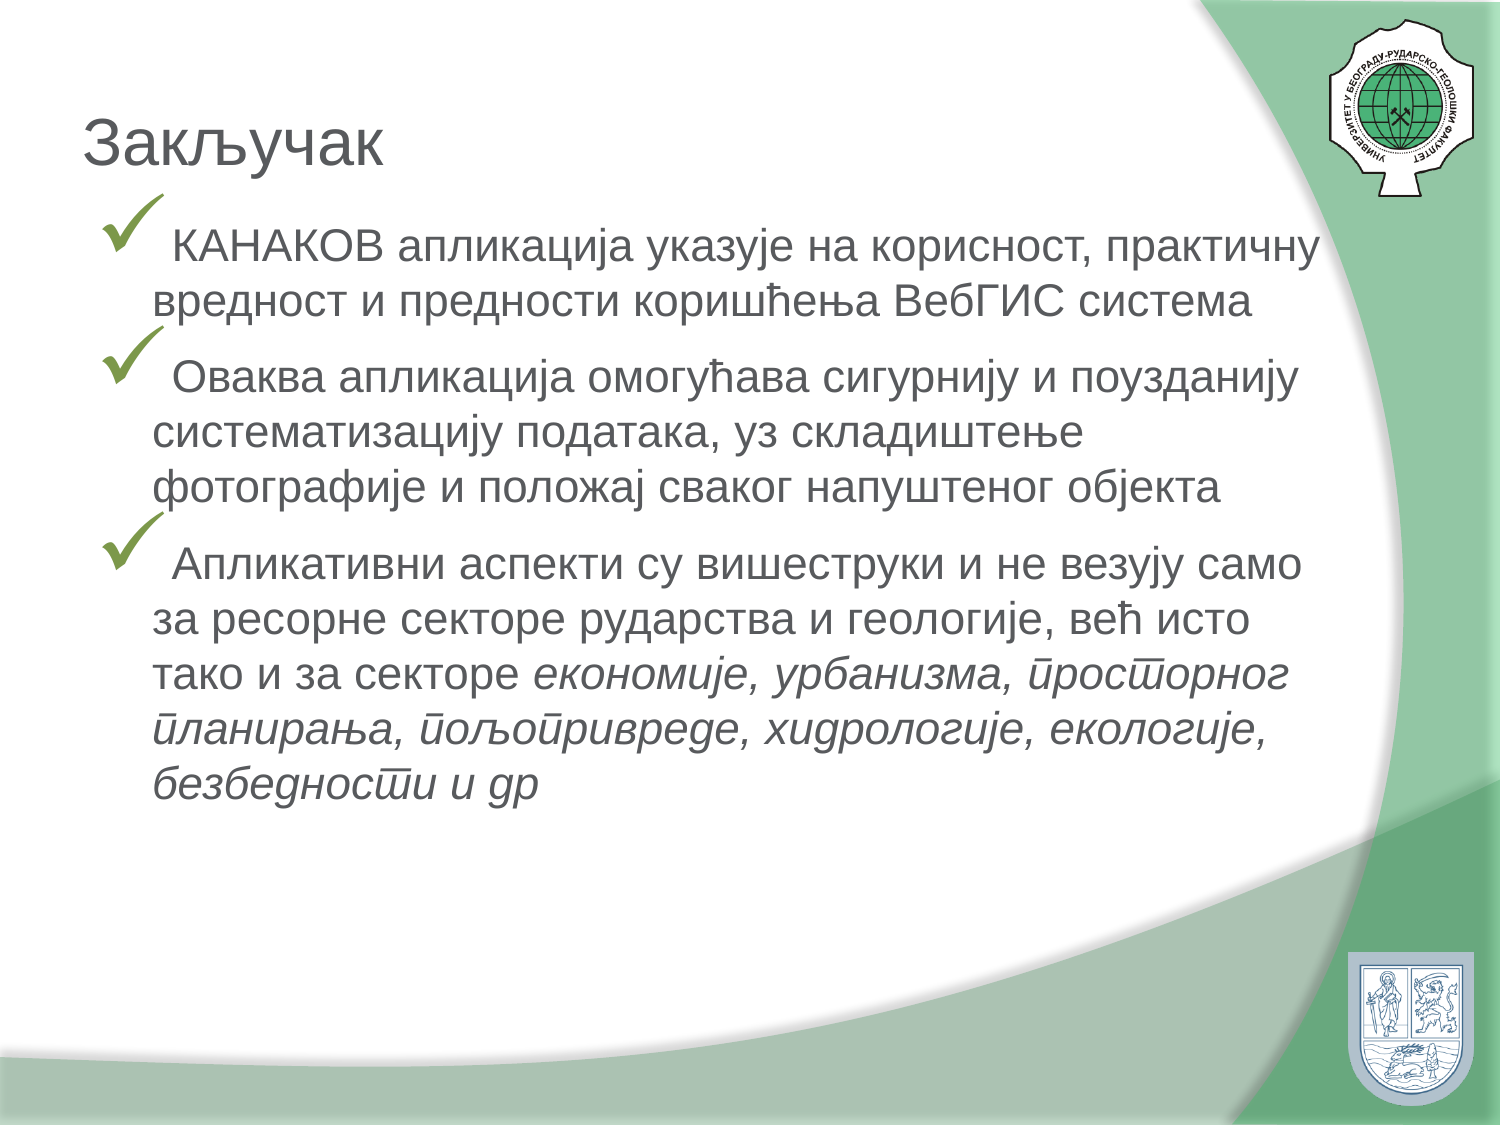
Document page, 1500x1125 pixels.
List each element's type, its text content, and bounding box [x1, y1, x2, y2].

picture [1329, 19, 1474, 197]
list КАНАКОВ апликација указује на корисност, практичну вредност и предности коришћења ВебГИС система Оваква апликација омогућава сигурнију и поузданију систематизацију података, уз складиштење фотографије и положај сваког напуштеног објекта Апликативни аспекти су вишеструки и не везују само за ресорне секторе рударства и геологије, већ исто тако и за секторе економије, урбанизма, просторног планирања, пољопривреде, хидрологије, екологије, безбедности и др [75, 208, 1341, 1005]
picture [1348, 952, 1474, 1106]
title Закључак [75, 45, 1300, 208]
